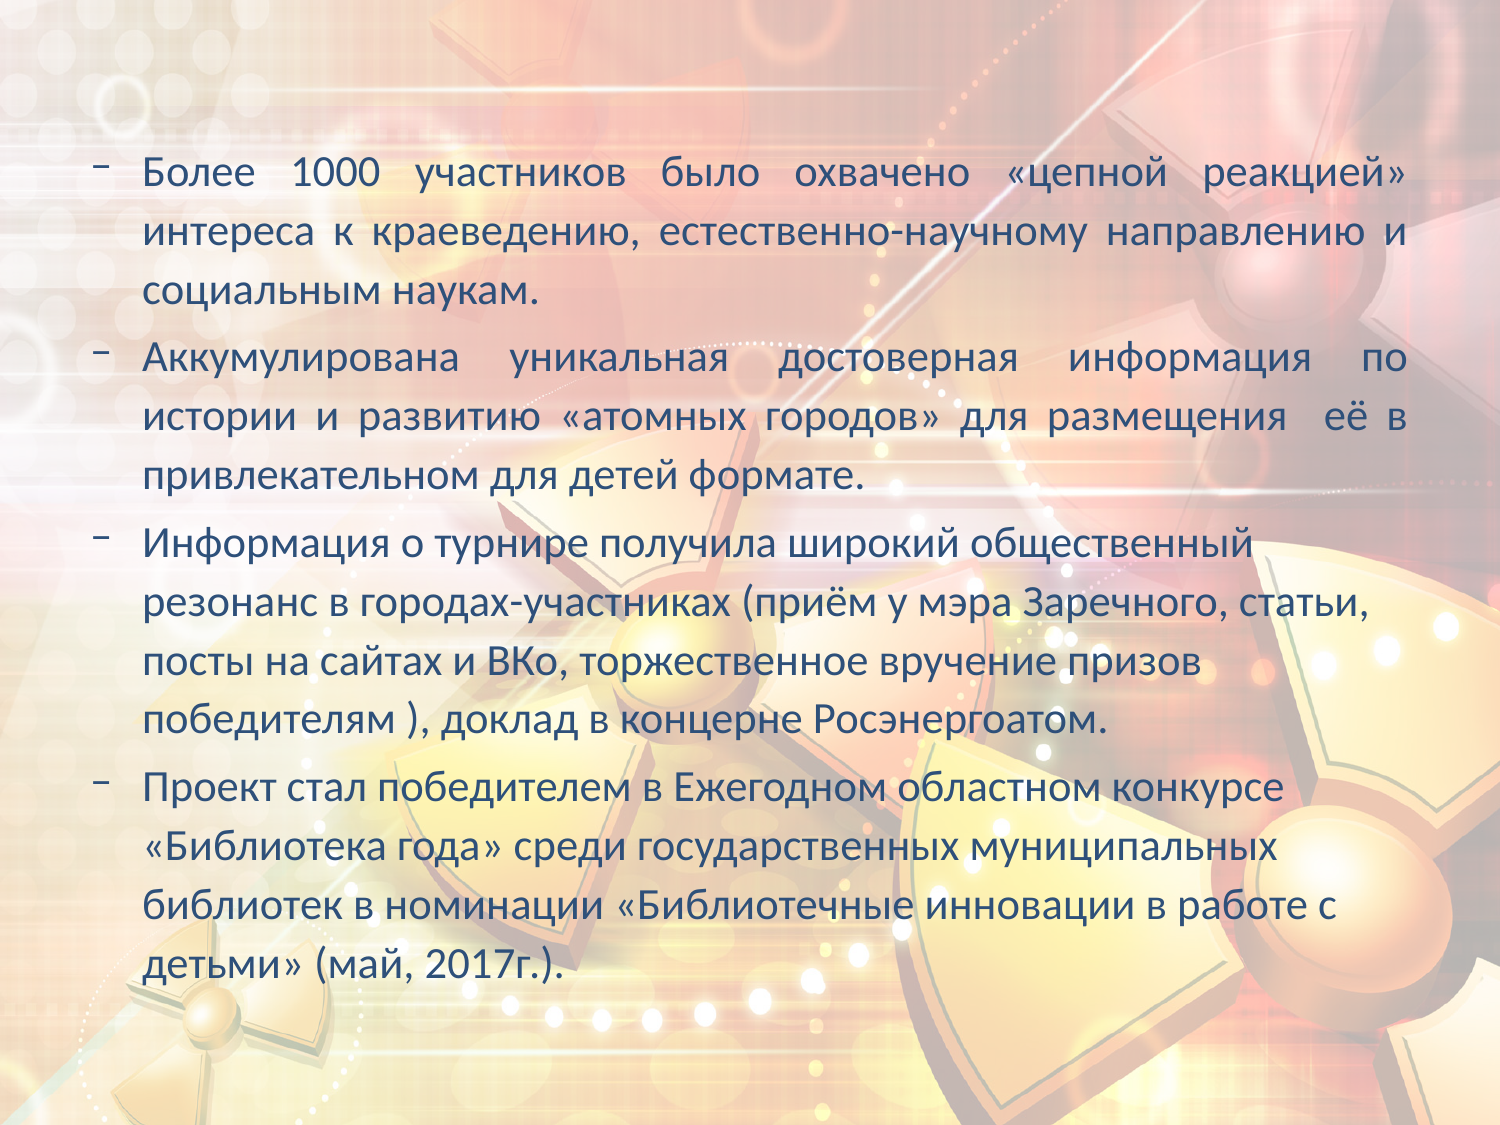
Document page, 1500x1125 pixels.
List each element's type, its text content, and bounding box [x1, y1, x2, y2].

list Более 1000 участников было охвачено «цепной реакцией» интереса к краеведению, естественно-научному направлению и социальным наукам. Аккумулирована уникальная достоверная информация по истории и развитию «атомных городов» для размещения её в привлекательном для детей формате. Информация о турнире получила широкий общественный резонанс в городах-участниках (приём у мэра Заречного, статьи, посты на сайтах и ВКо, торжественное вручение призов победителям ), доклад в концерне Росэнергоатом. Проект стал победителем в Ежегодном областном конкурсе «Библиотека года» среди государственных муниципальных библиотек в номинации «Библиотечные инновации в работе с детьми» (май, 2017г.). [75, 66, 1425, 1005]
